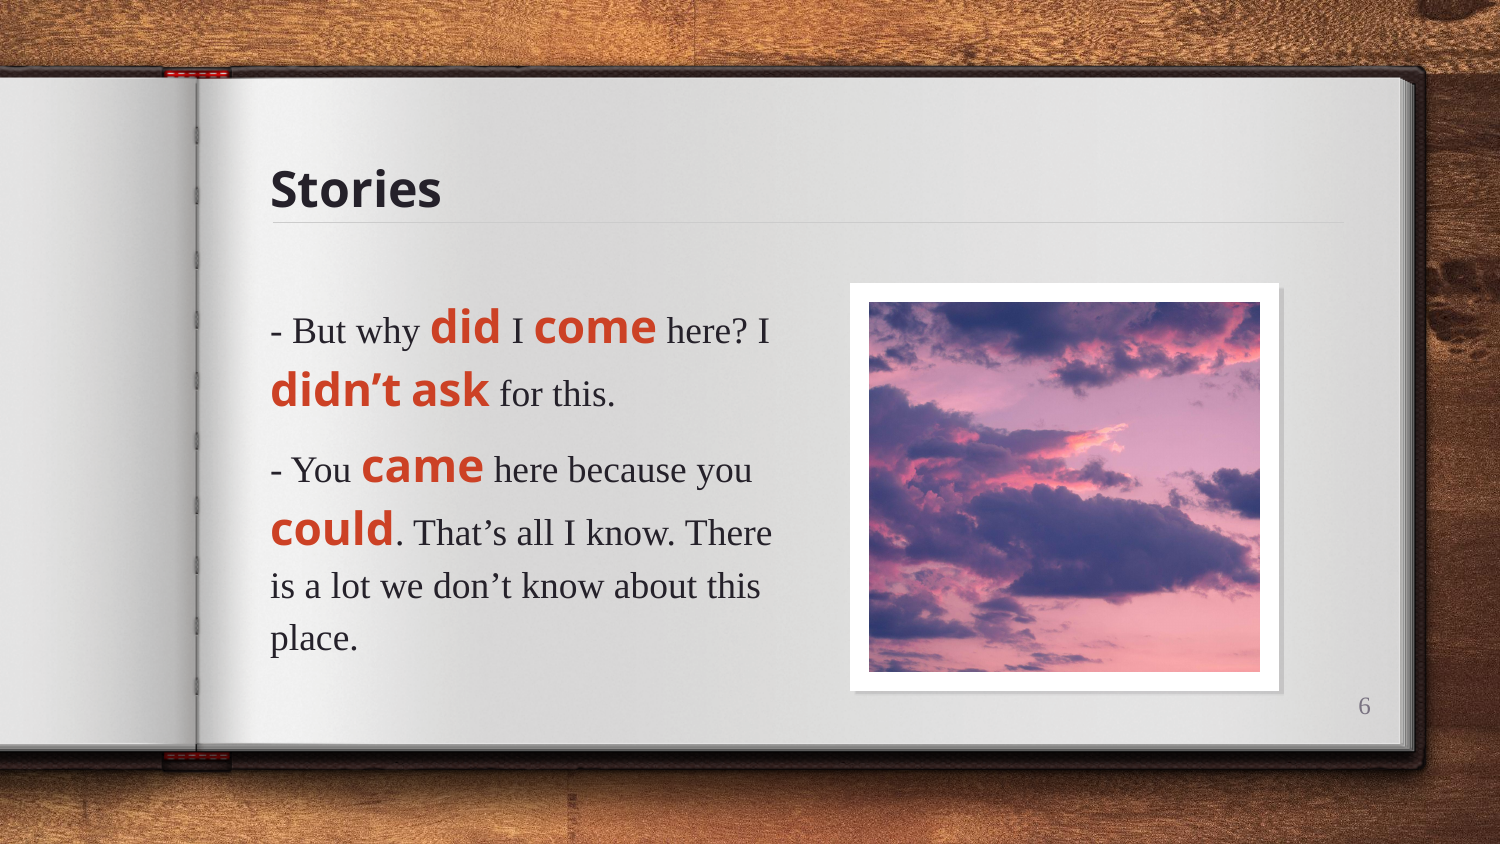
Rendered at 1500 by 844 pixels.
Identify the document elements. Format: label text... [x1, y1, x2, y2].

picture [0, 0, 1500, 844]
title Stories [255, 117, 1341, 233]
slide_number 6 [1295, 672, 1386, 737]
list - But why did I come here? I didn’t ask for this. - You came here because you could. That’s all I know. There is a lot we don’t know about this place. [255, 274, 809, 700]
